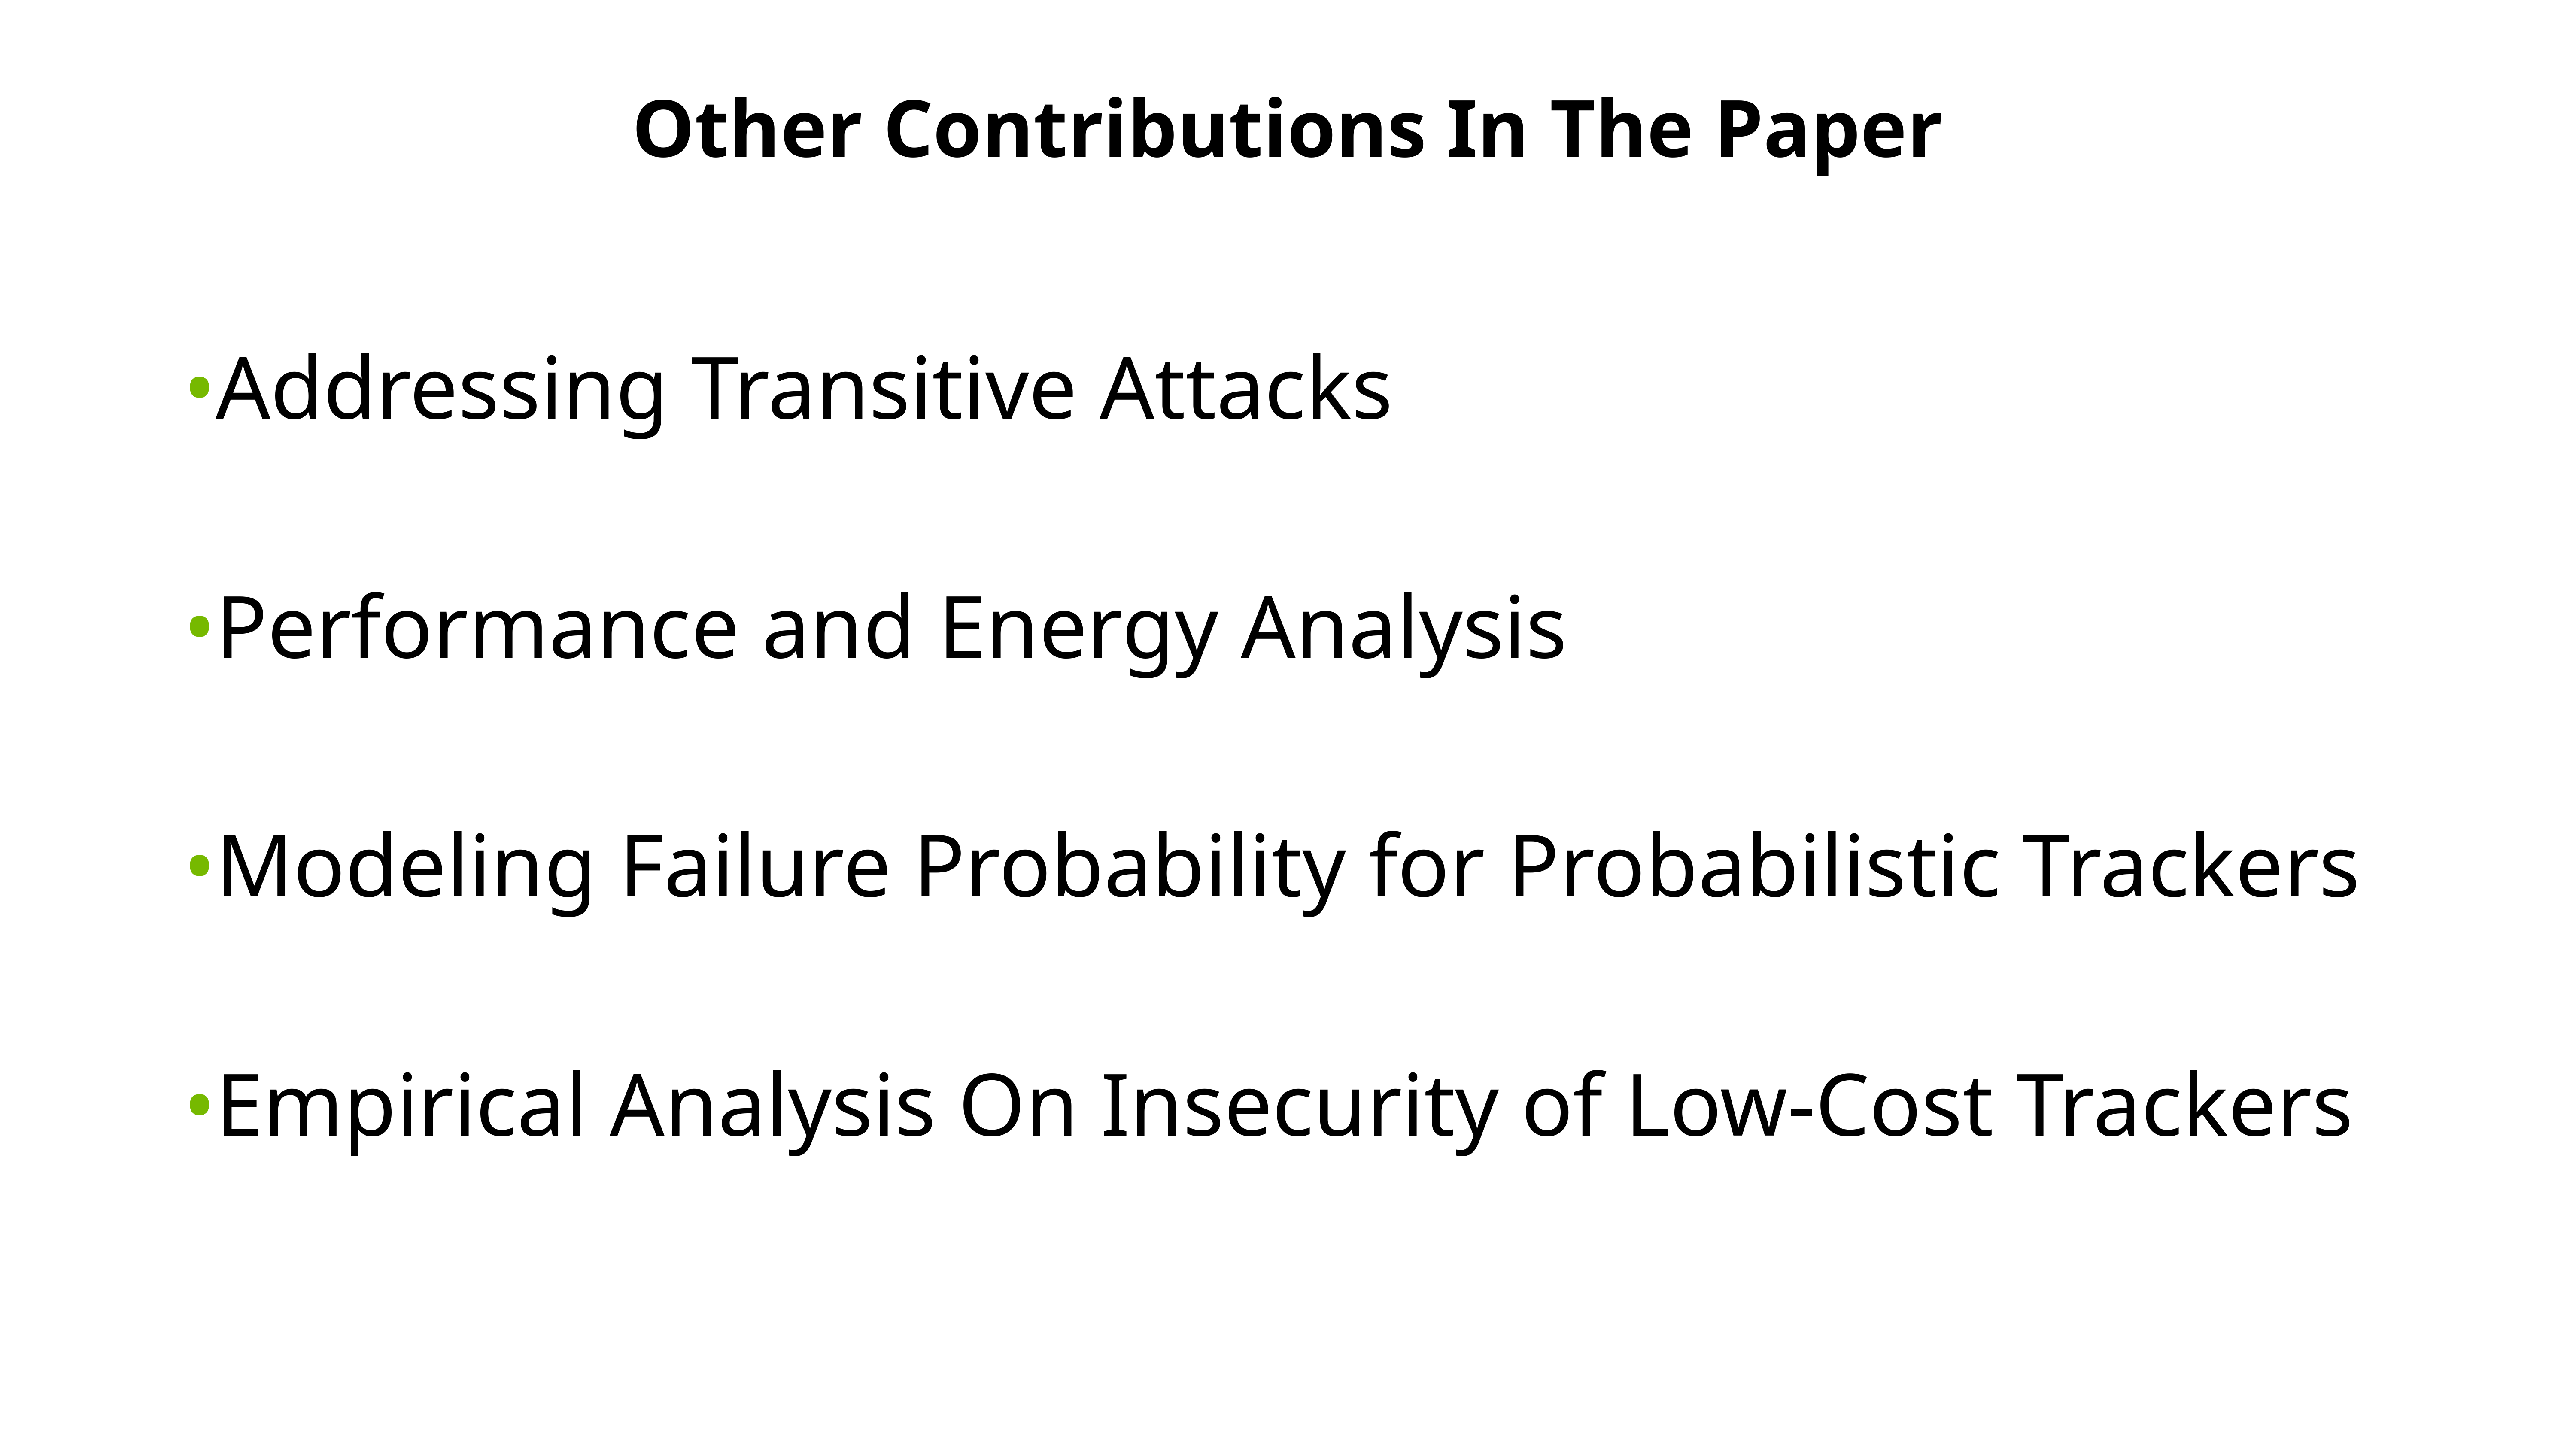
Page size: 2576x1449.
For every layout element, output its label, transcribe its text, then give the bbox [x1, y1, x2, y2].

title Other Contributions In The Paper [177, 0, 2399, 177]
list Addressing Transitive Attacks Performance and Energy Analysis Modeling Failure Probability for Probabilistic Trackers Empirical Analysis On Insecurity of Low-Cost Trackers [177, 341, 2399, 1303]
